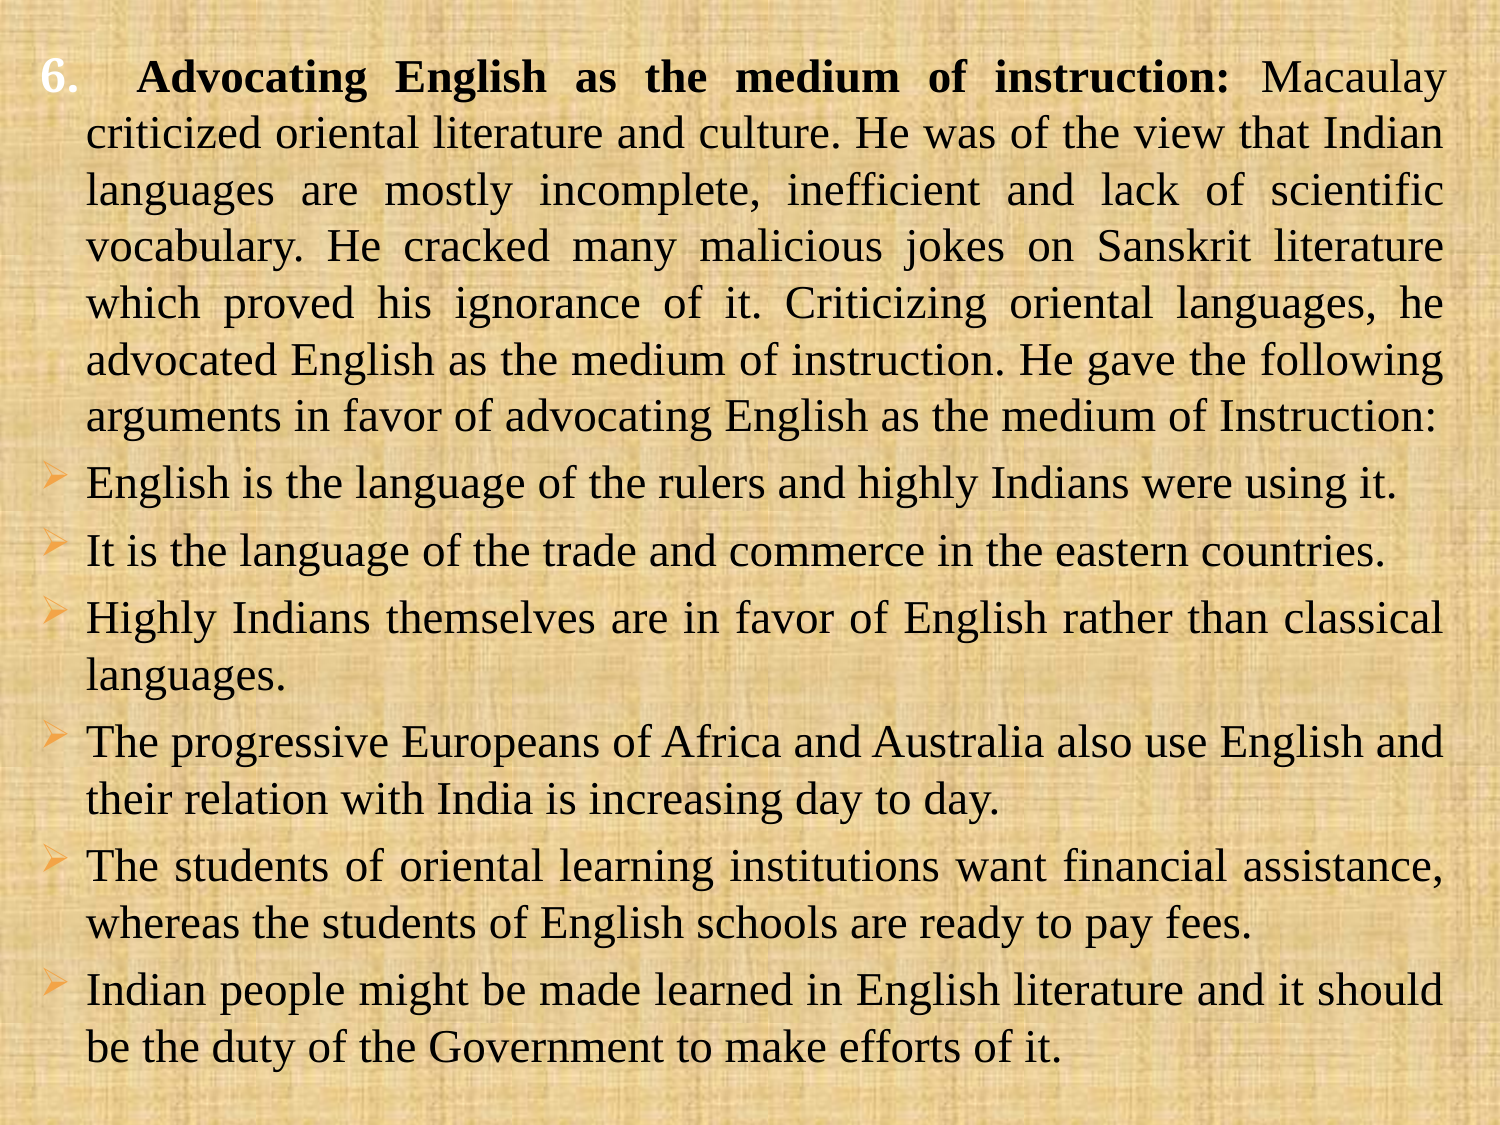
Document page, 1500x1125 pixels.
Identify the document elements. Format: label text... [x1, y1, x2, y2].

list 6. Advocating English as the medium of instruction: Macaulay criticized oriental literature and culture. He was of the view that Indian languages are mostly incomplete, inefficient and lack of scientific vocabulary. He cracked many malicious jokes on Sanskrit literature which proved his ignorance of it. Criticizing oriental languages, he advocated English as the medium of instruction. He gave the following arguments in favor of advocating English as the medium of Instruction: English is the language of the rulers and highly Indians were using it. It is the language of the trade and commerce in the eastern countries. Highly Indians themselves are in favor of English rather than classical languages. The progressive Europeans of Africa and Australia also use English and their relation with India is increasing day to day. The students of oriental learning institutions want financial assistance, whereas the students of English schools are ready to pay fees. Indian people might be made learned in English literature and it should be the duty of the Government to make efforts of it. [24, 37, 1463, 1100]
picture [0, 0, 1500, 1125]
